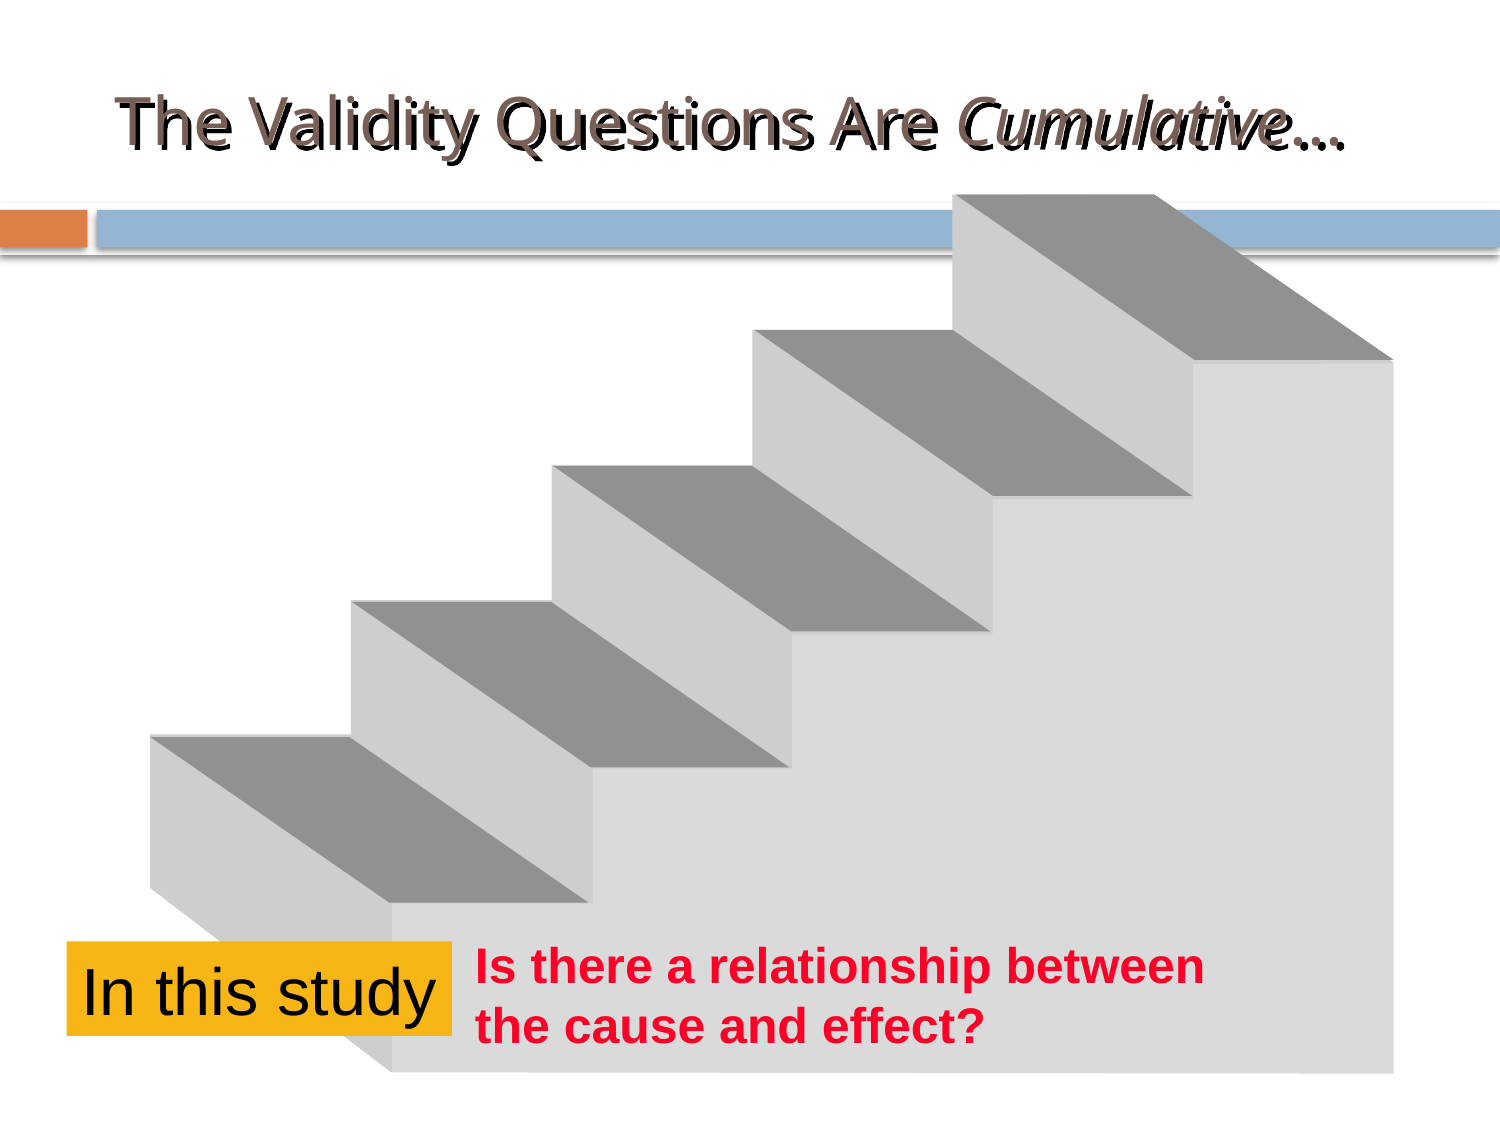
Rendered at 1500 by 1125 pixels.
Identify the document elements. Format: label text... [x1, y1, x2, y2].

title The Validity Questions Are Cumulative... [99, 37, 1438, 201]
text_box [149, 193, 1395, 1075]
text_box In this study [66, 941, 144, 1036]
